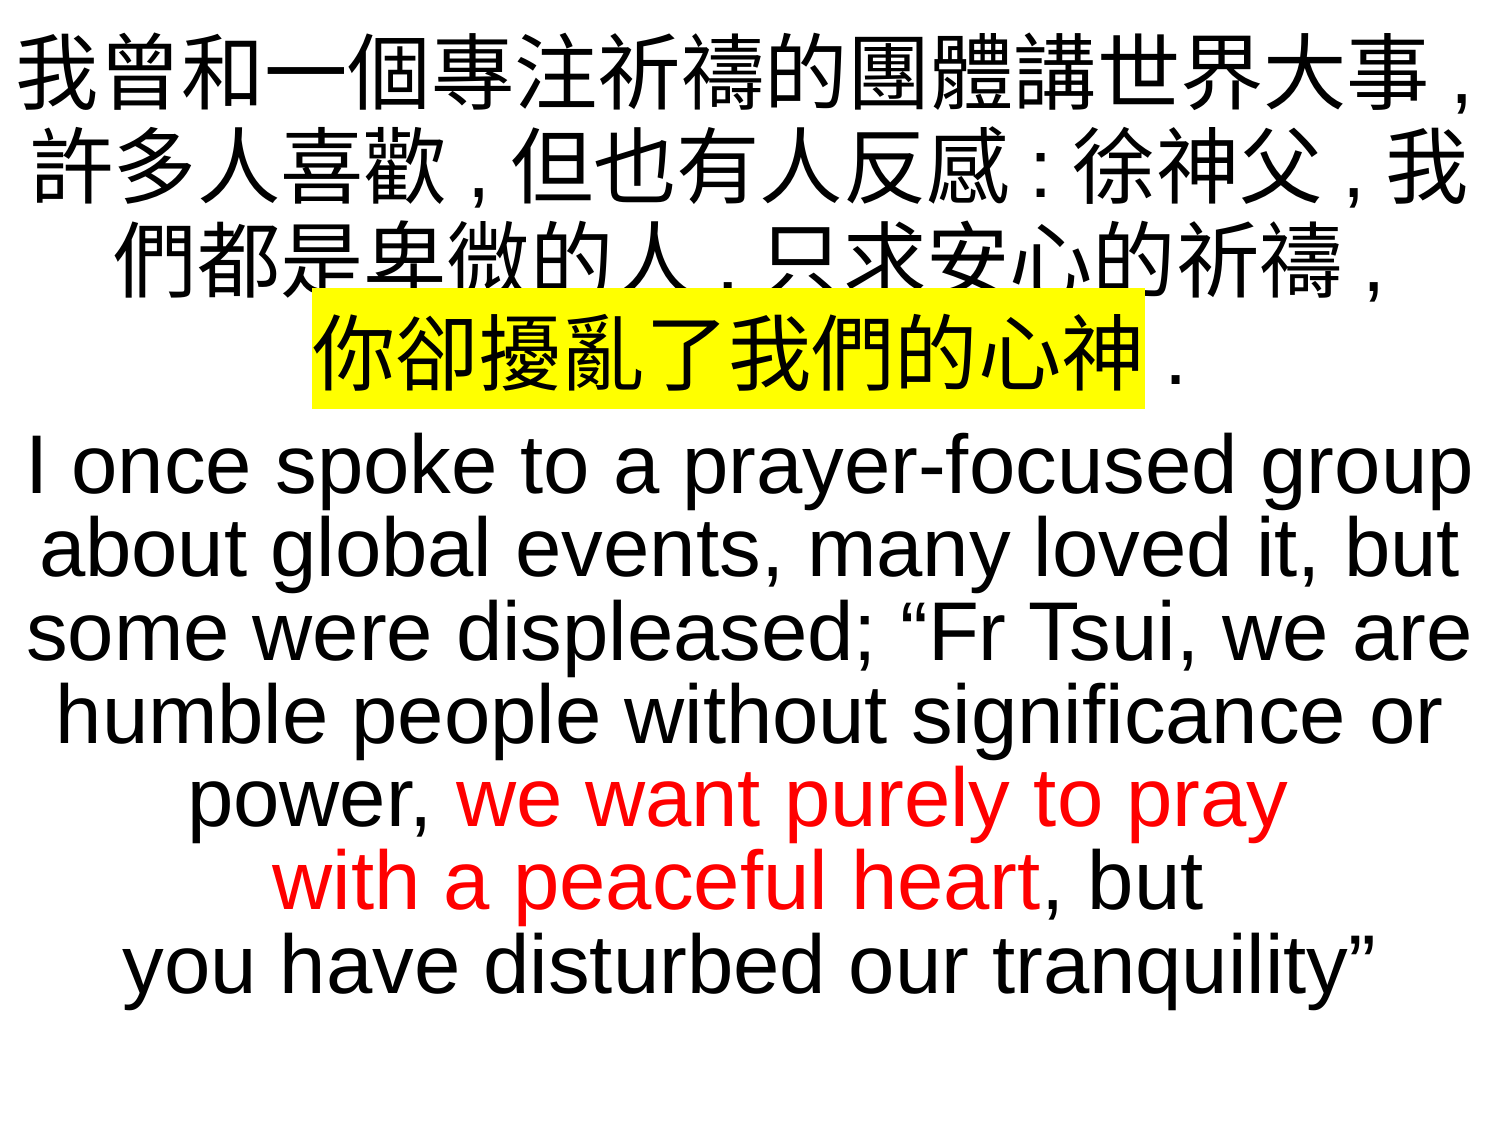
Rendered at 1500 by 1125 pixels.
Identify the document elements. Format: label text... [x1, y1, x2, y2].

subtitle 我曾和一個專注祈禱的團體講世界大事,許多人喜歡,但也有人反感:徐神父,我們都是卑微的人,只求安心的祈禱, 你卻擾亂了我們的心神. I once spoke to a prayer-focused group about global events, many loved it, but some were displeased; “Fr Tsui, we are humble people without significance or power, we want purely to pray with a peaceful heart, but you have disturbed our tranquility” [0, 19, 1500, 1094]
